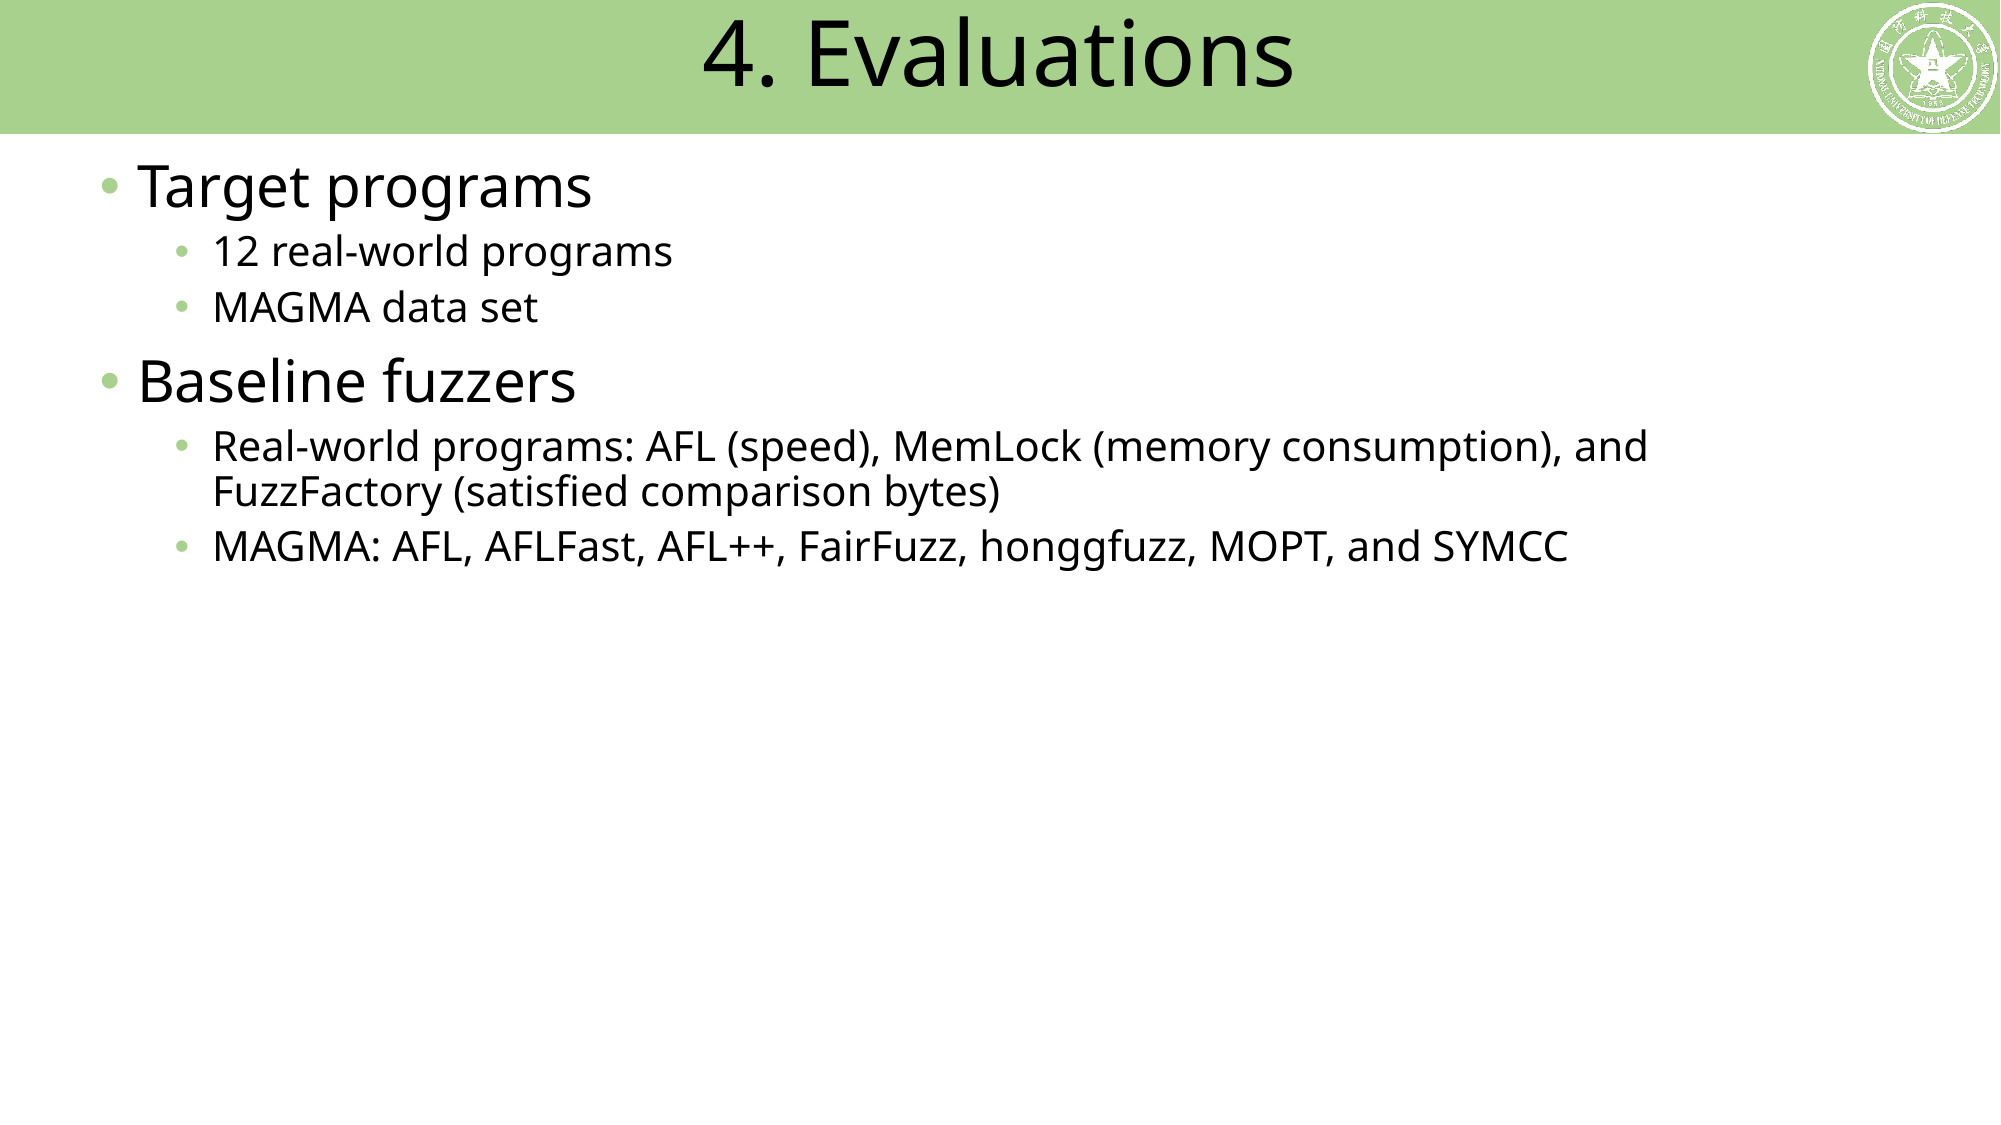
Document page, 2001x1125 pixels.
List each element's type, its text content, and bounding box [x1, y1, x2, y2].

title 4. Evaluations [0, 0, 2000, 135]
list Target programs 12 real-world programs MAGMA data set Baseline fuzzers Real-world programs: AFL (speed), MemLock (memory consumption), and FuzzFactory (satisfied comparison bytes) MAGMA: AFL, AFLFast, AFL++, FairFuzz, honggfuzz, MOPT, and SYMCC [84, 149, 1863, 1014]
